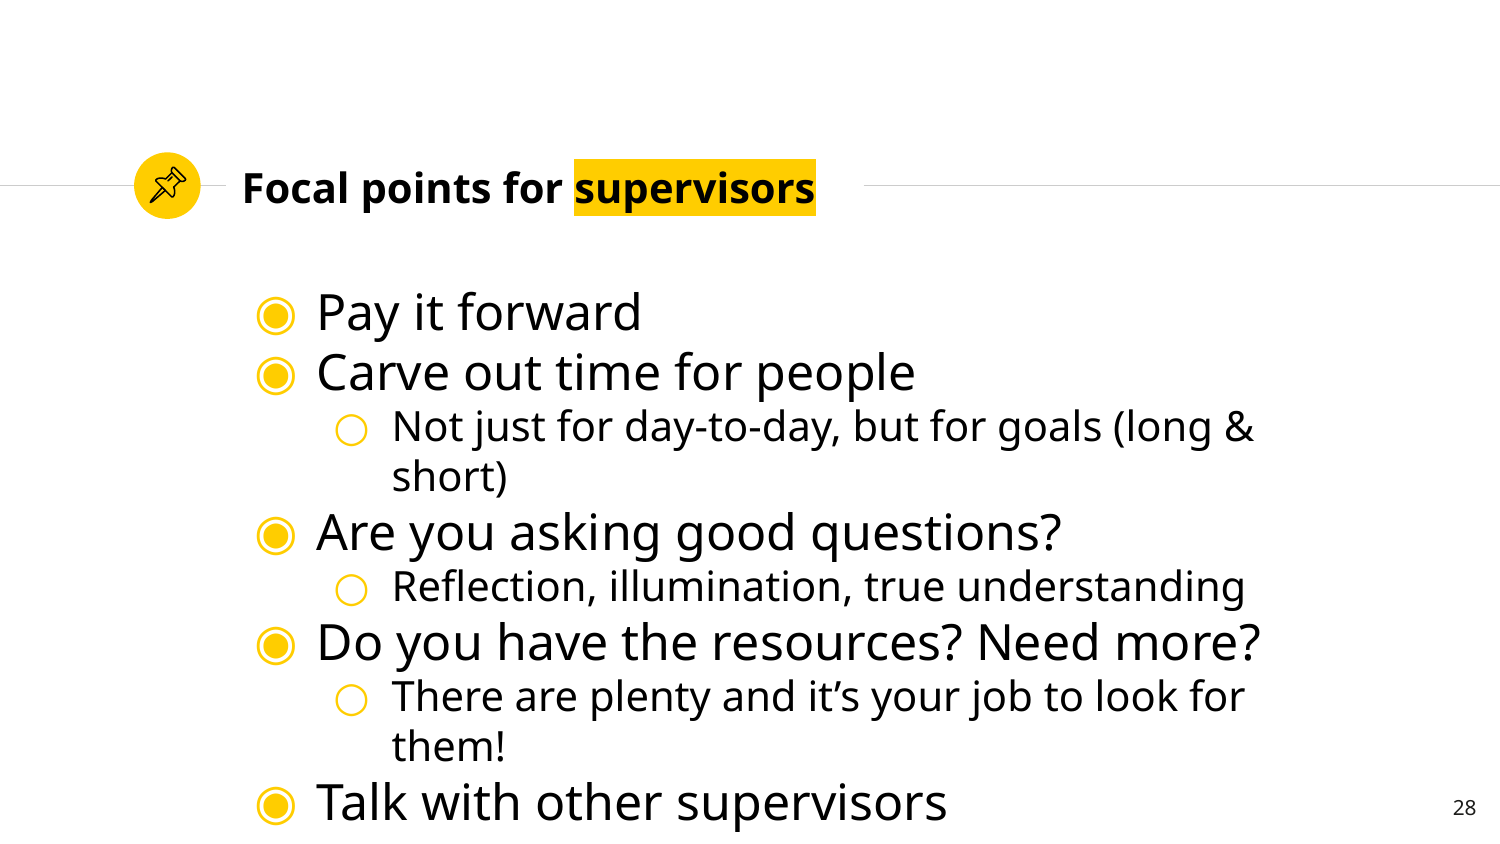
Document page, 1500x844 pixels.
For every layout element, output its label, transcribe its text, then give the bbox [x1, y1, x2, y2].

list Pay it forward Carve out time for people Not just for day-to-day, but for goals (long & short) Are you asking good questions? Reflection, illumination, true understanding Do you have the resources? Need more? There are plenty and it’s your job to look for them! Talk with other supervisors [226, 265, 1344, 776]
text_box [150, 166, 186, 203]
slide_number ‹#› [1401, 779, 1492, 844]
title Focal points for supervisors [226, 151, 863, 223]
